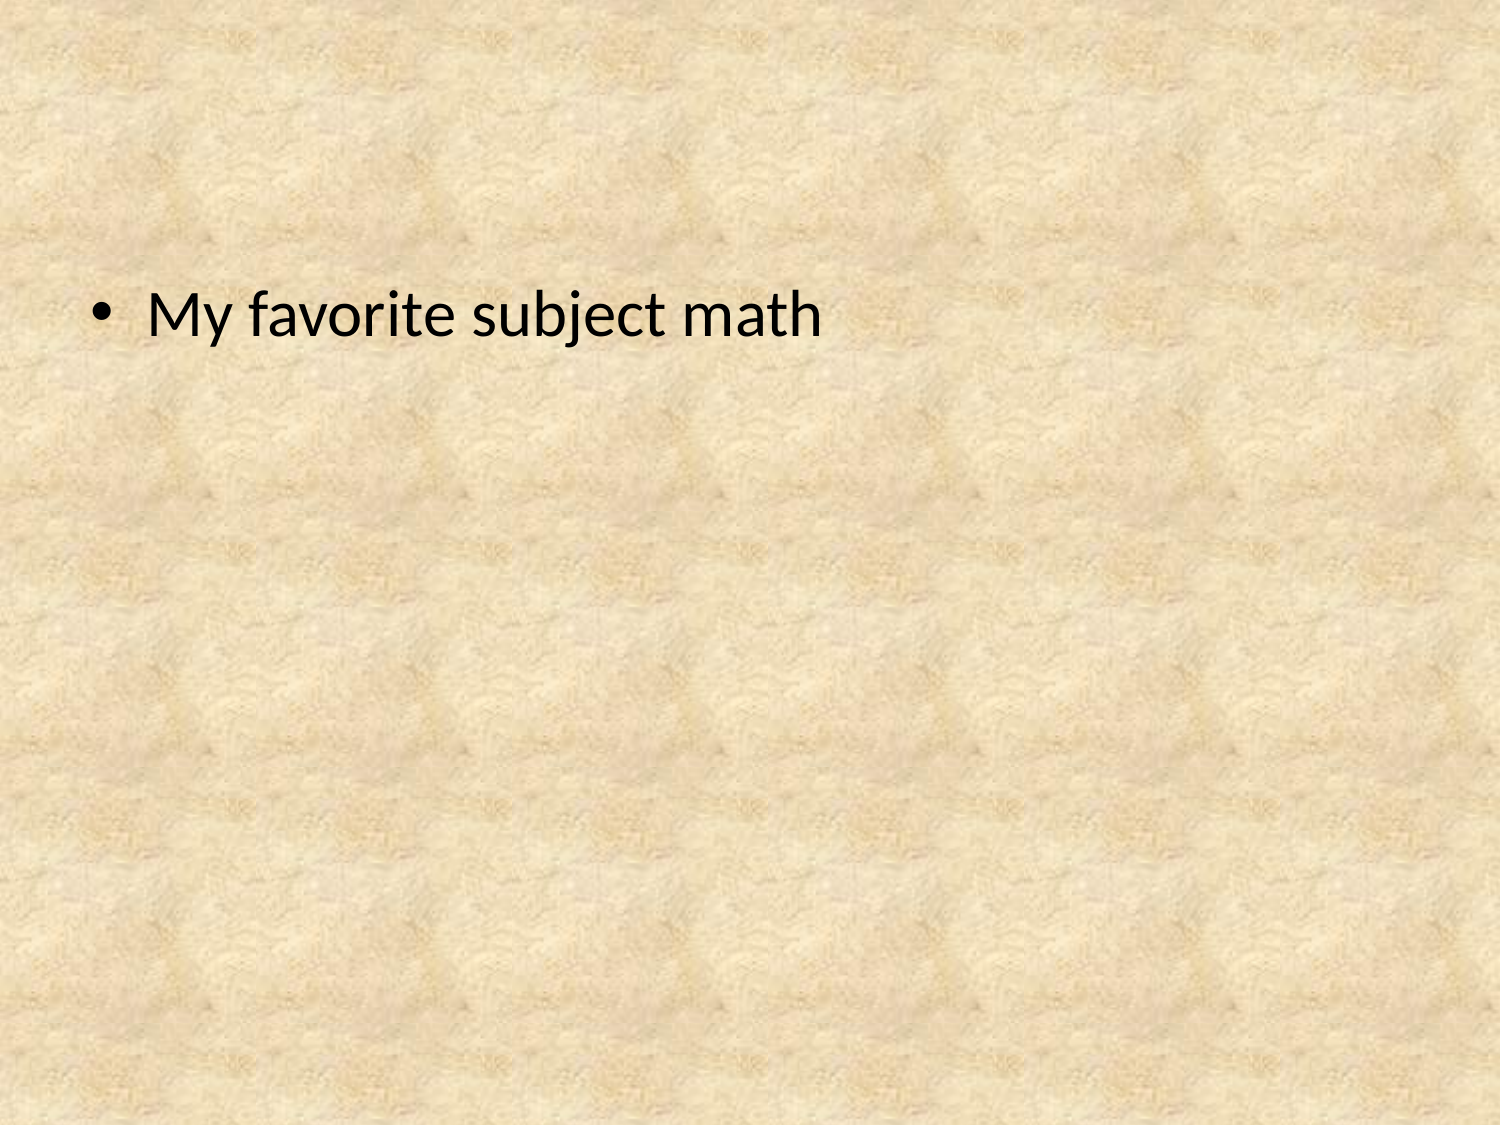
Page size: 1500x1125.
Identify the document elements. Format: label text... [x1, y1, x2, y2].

list My favorite subject math [75, 262, 1425, 1005]
picture [0, 0, 1500, 1125]
